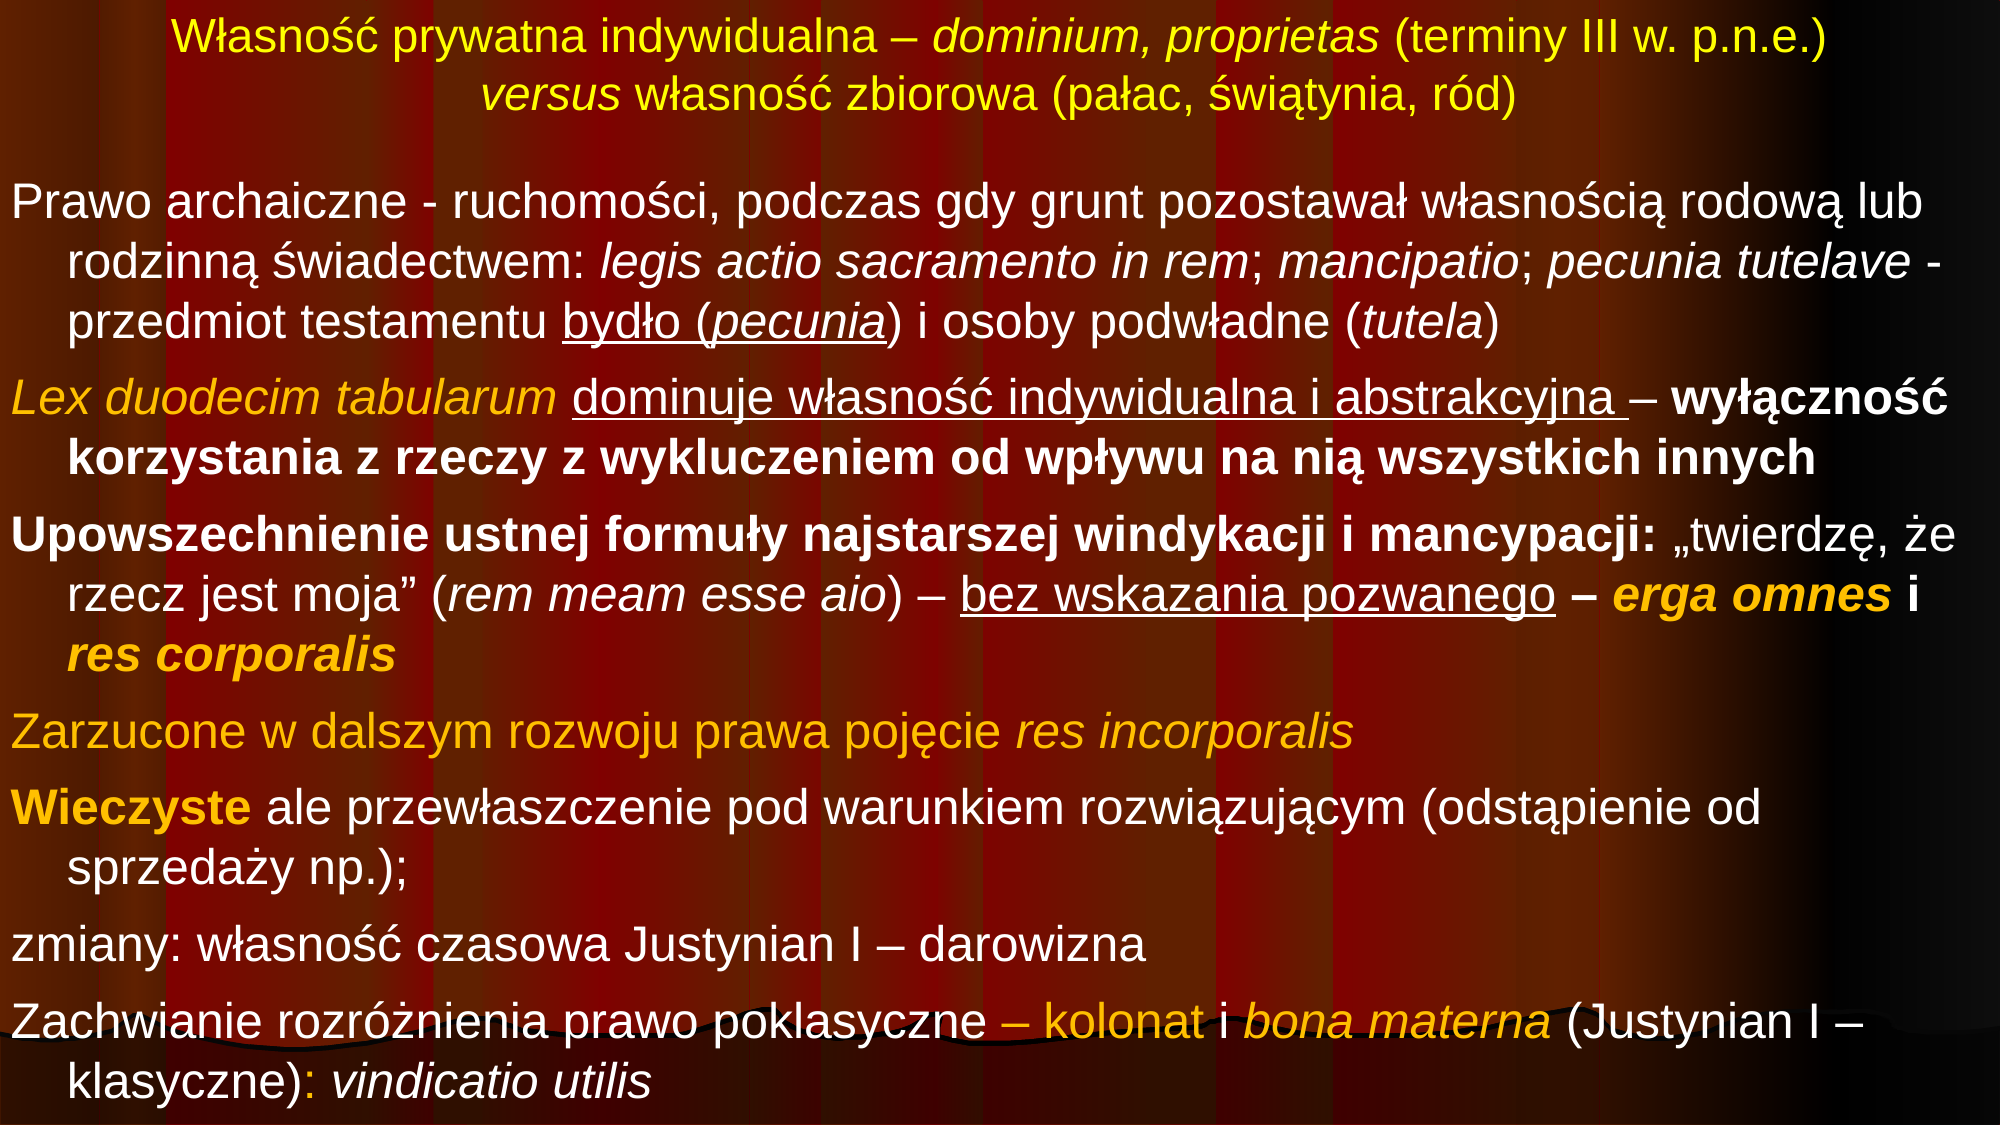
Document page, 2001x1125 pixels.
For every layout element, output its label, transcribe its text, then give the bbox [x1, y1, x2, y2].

title Własność prywatna indywidualna – dominium, proprietas (terminy III w. p.n.e.) versus własność zbiorowa (pałac, świątynia, ród) [150, 18, 1850, 107]
list Prawo archaiczne - ruchomości, podczas gdy grunt pozostawał własnością rodową lub rodzinną świadectwem: legis actio sacramento in rem; mancipatio; pecunia tutelave - przedmiot testamentu bydło (pecunia) i osoby podwładne (tutela) Lex duodecim tabularum dominuje własność indywidualna i abstrakcyjna – wyłączność korzystania z rzeczy z wykluczeniem od wpływu na nią wszystkich innych Upowszechnienie ustnej formuły najstarszej windykacji i mancypacji: „twierdzę, że rzecz jest moja” (rem meam esse aio) – bez wskazania pozwanego – erga omnes i res corporalis Zarzucone w dalszym rozwoju prawa pojęcie res incorporalis Wieczyste ale przewłaszczenie pod warunkiem rozwiązującym (odstąpienie od sprzedaży np.); zmiany: własność czasowa Justynian I – darowizna Zachwianie rozróżnienia prawo poklasyczne – kolonat i bona materna (Justynian I – klasyczne): vindicatio utilis [10, 168, 1981, 1094]
